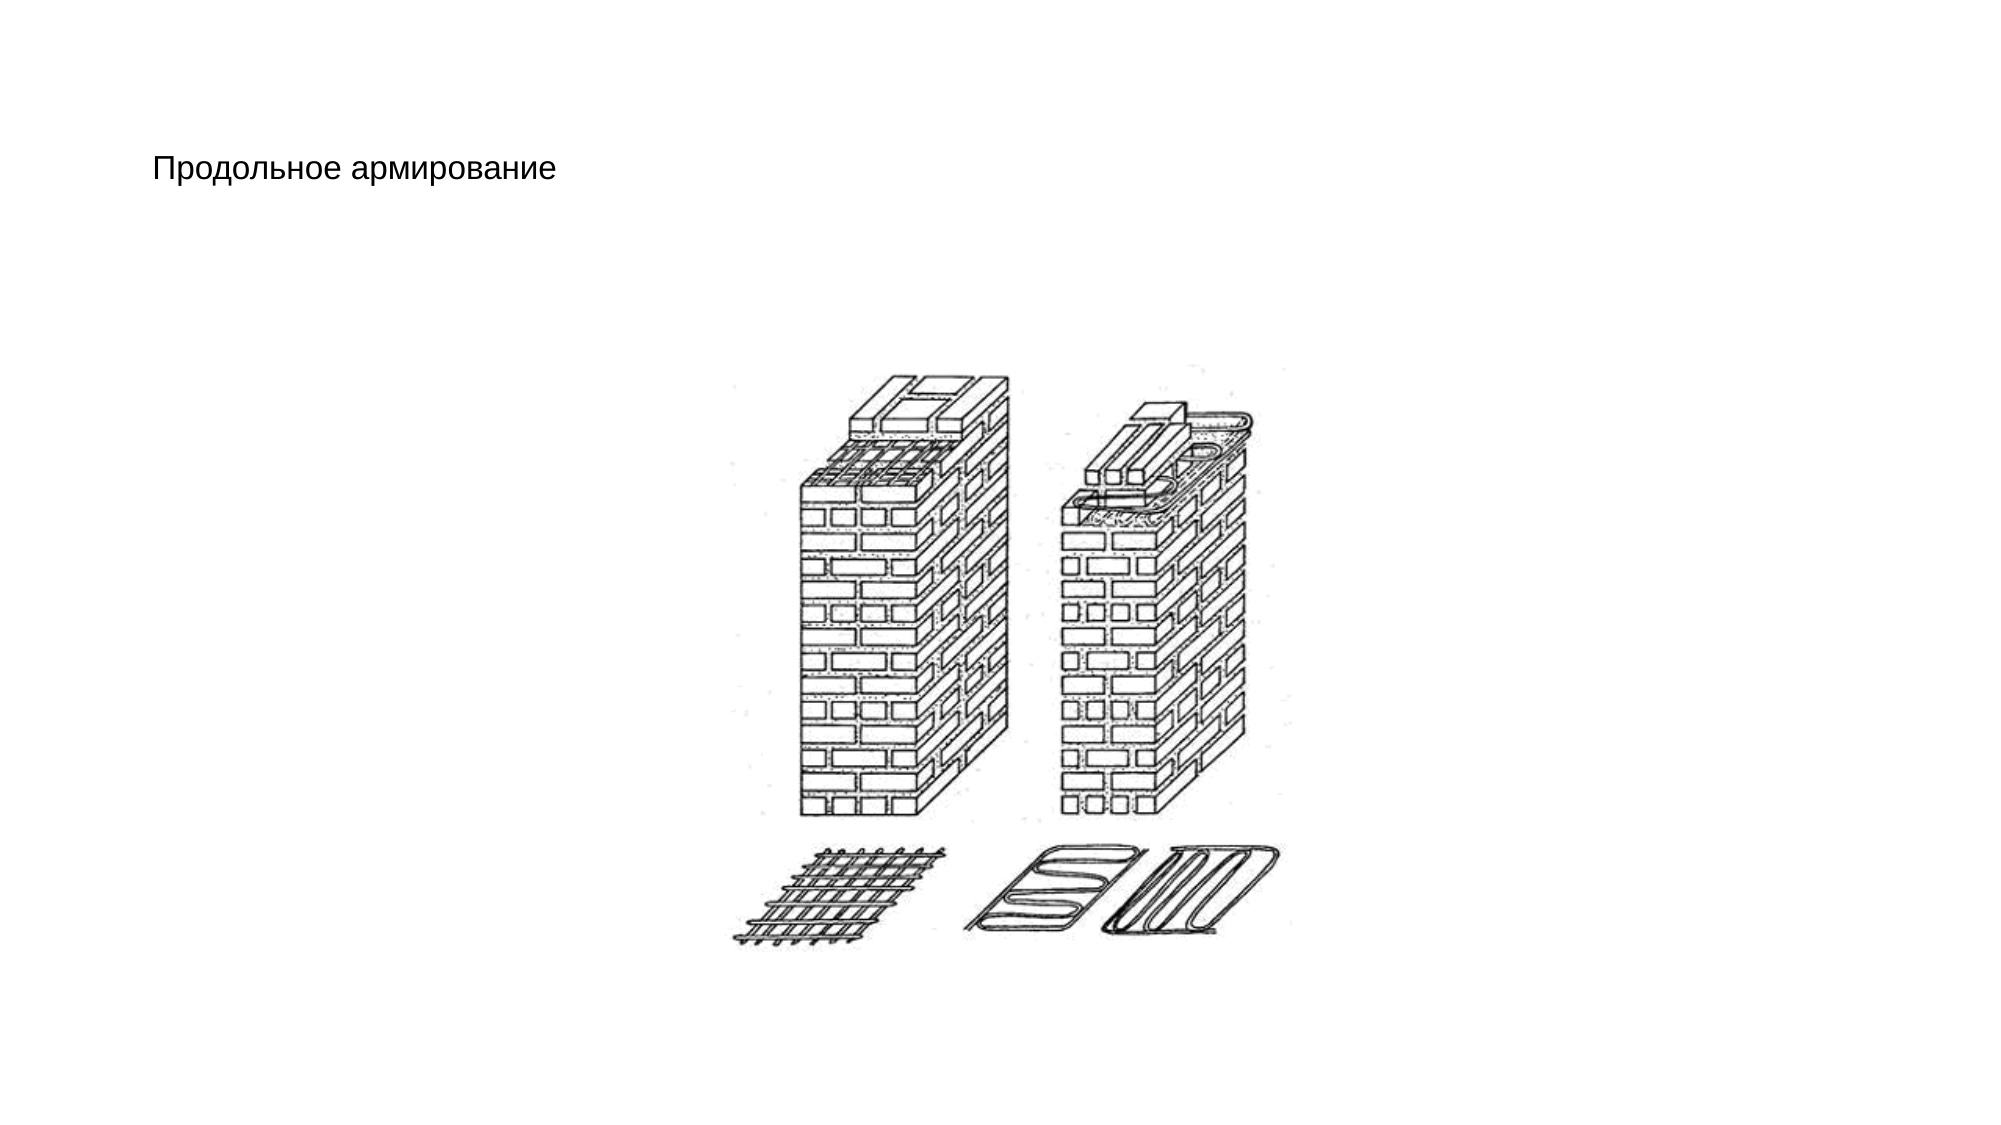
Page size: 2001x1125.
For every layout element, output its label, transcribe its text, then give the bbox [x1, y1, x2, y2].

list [708, 357, 1292, 955]
title Продольное армирование [137, 59, 1863, 278]
